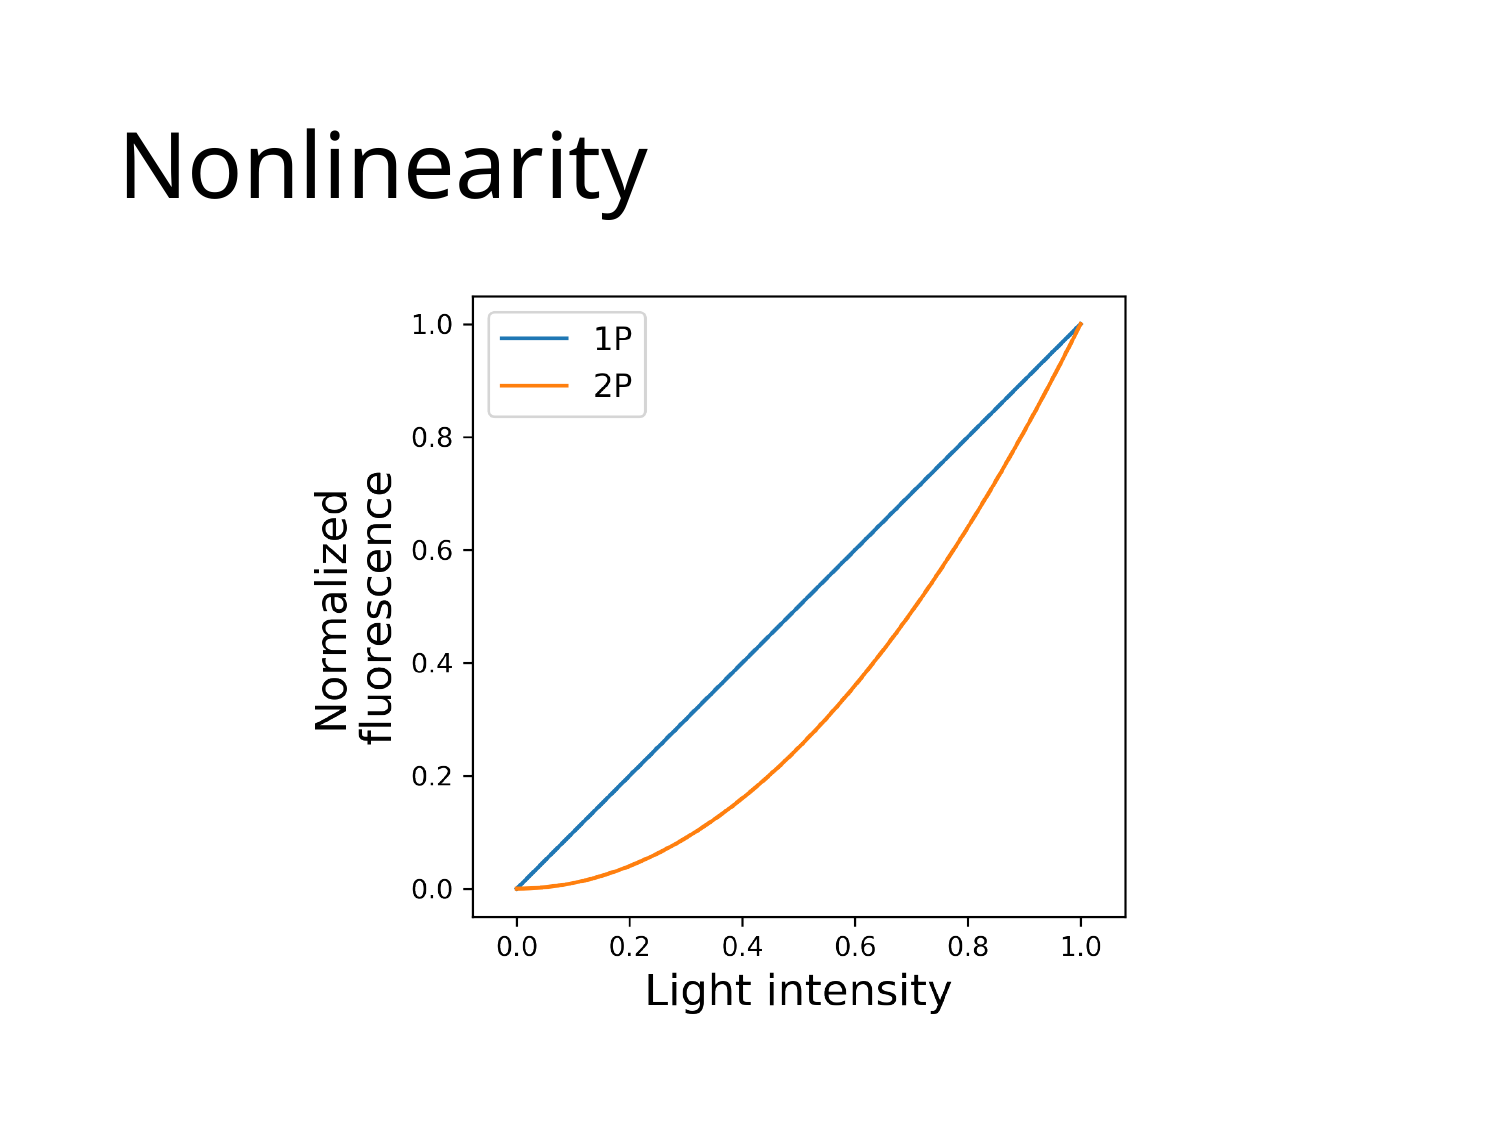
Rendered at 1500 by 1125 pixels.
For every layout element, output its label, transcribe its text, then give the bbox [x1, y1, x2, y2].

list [281, 264, 1156, 1043]
title Nonlinearity [103, 59, 1397, 278]
